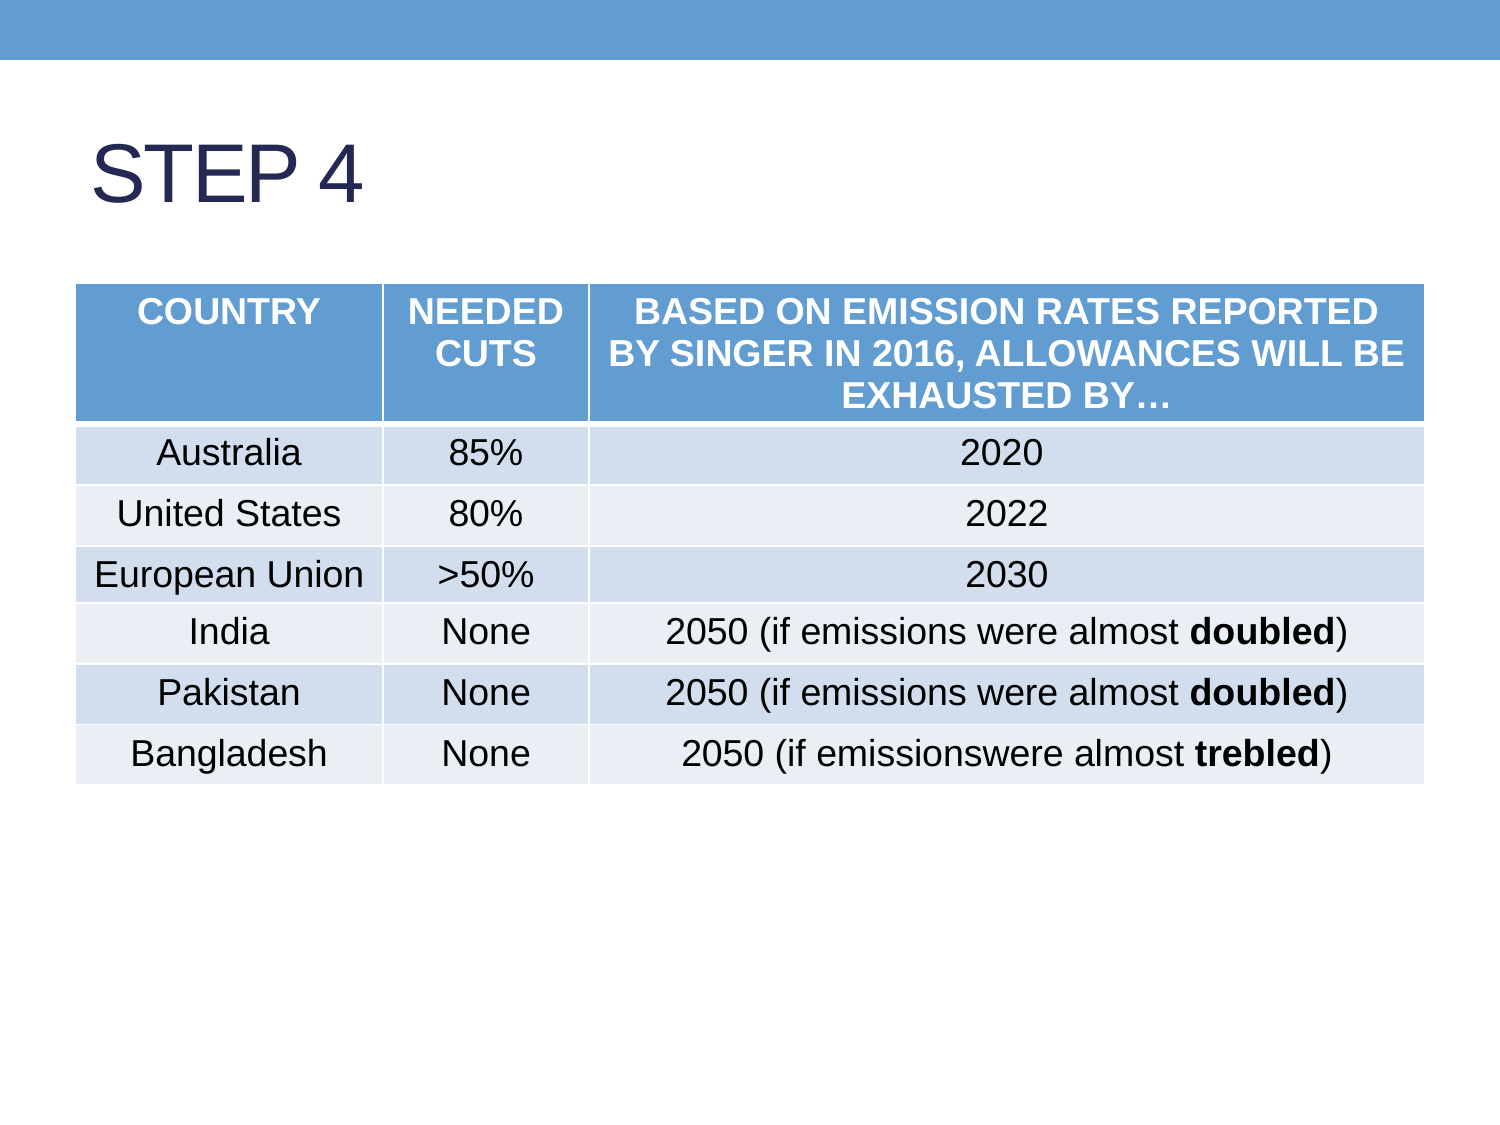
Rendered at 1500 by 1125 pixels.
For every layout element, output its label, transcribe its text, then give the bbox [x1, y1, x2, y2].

table_cell None [384, 725, 588, 784]
table_cell >50% [384, 547, 588, 602]
table_header BASED ON EMISSION RATES REPORTED BY SINGER IN 2016, ALLOWANCES WILL BE EXHAUSTED BY… [590, 284, 1424, 421]
table_cell 2050 (if emissions were almost doubled) [590, 665, 1424, 724]
table_cell 2022 [590, 486, 1424, 545]
table_header NEEDED CUTS [384, 284, 588, 421]
table_cell 2050 (if emissions were almost doubled) [590, 604, 1424, 663]
table_cell 80% [384, 486, 588, 545]
table_cell 2030 [590, 547, 1424, 602]
table_cell None [384, 665, 588, 724]
table_cell 2050 (if emissionswere almost trebled) [590, 725, 1424, 784]
table_cell 2020 [590, 427, 1424, 484]
table_cell None [384, 604, 588, 663]
title STEP 4 [75, 87, 1425, 250]
table_cell Bangladesh [76, 725, 382, 784]
table_cell 85% [384, 427, 588, 484]
table_cell Pakistan [76, 665, 382, 724]
table_cell European Union [76, 547, 382, 602]
table_cell India [76, 604, 382, 663]
table_cell United States [76, 486, 382, 545]
table_header COUNTRY [76, 284, 382, 421]
table_cell Australia [76, 427, 382, 484]
